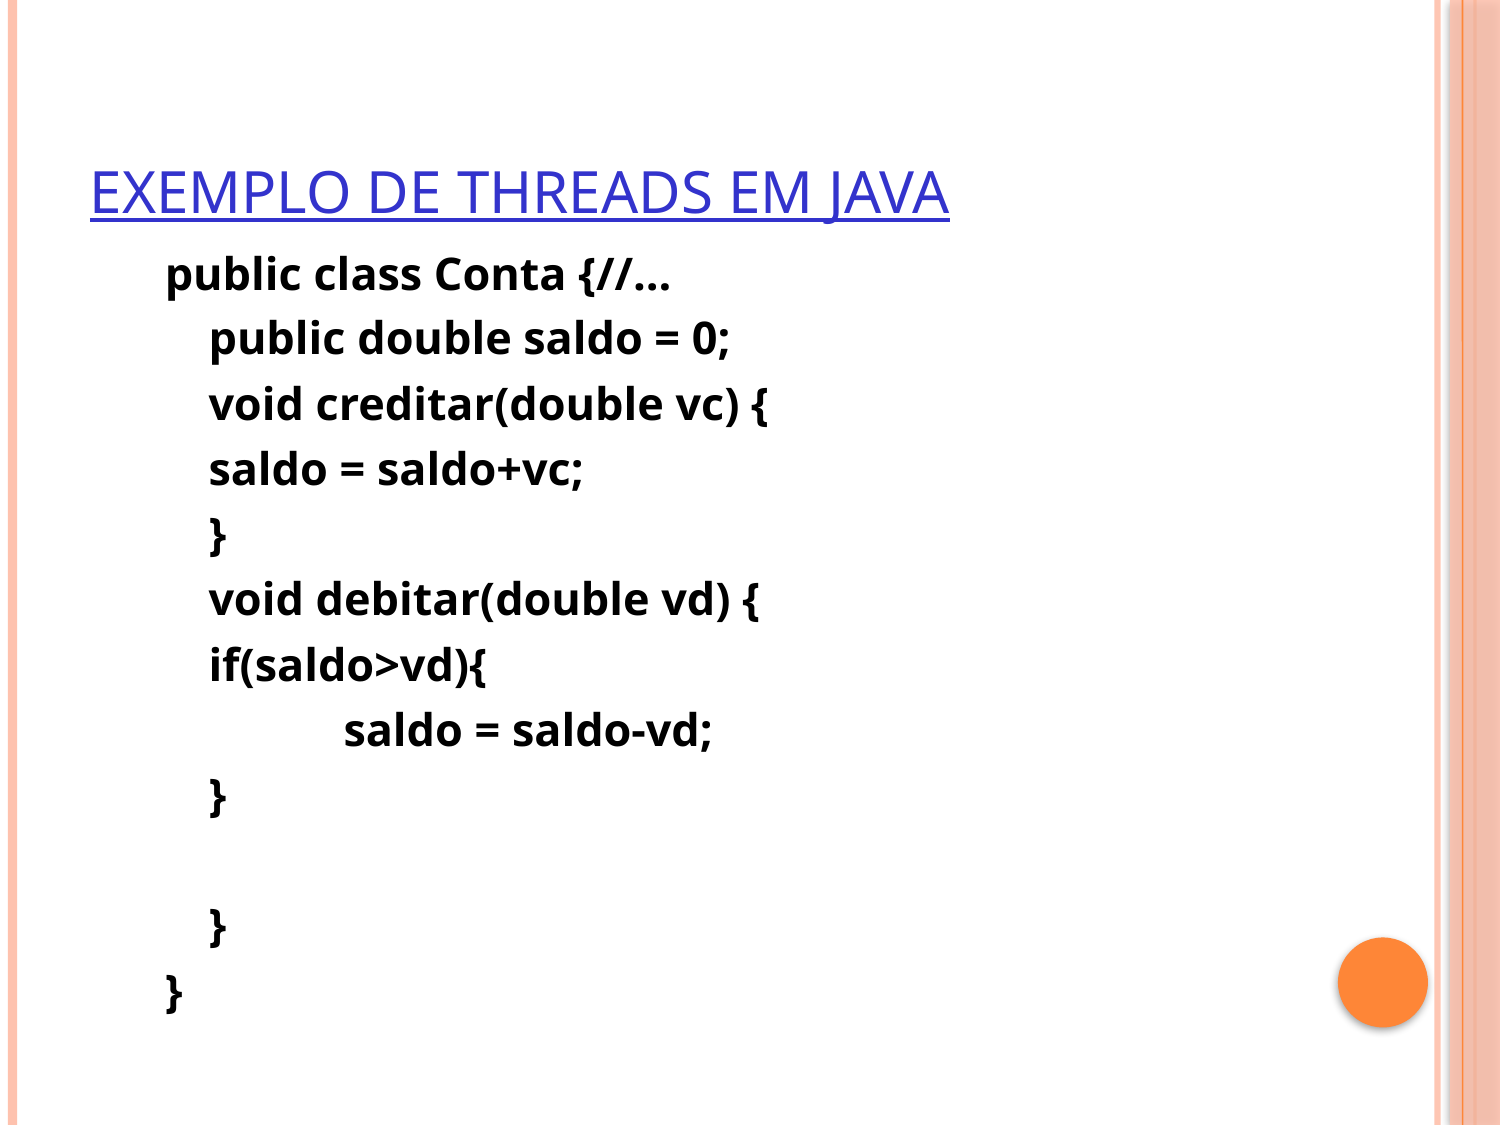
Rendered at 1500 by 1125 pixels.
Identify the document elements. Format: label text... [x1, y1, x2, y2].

title Exemplo de threads Em java [75, 45, 1300, 233]
list public class Conta {//... public double saldo = 0; void creditar(double vc) { saldo = saldo+vc; } void debitar(double vd) { if(saldo>vd){ saldo = saldo-vd; } } } [150, 237, 1425, 1032]
